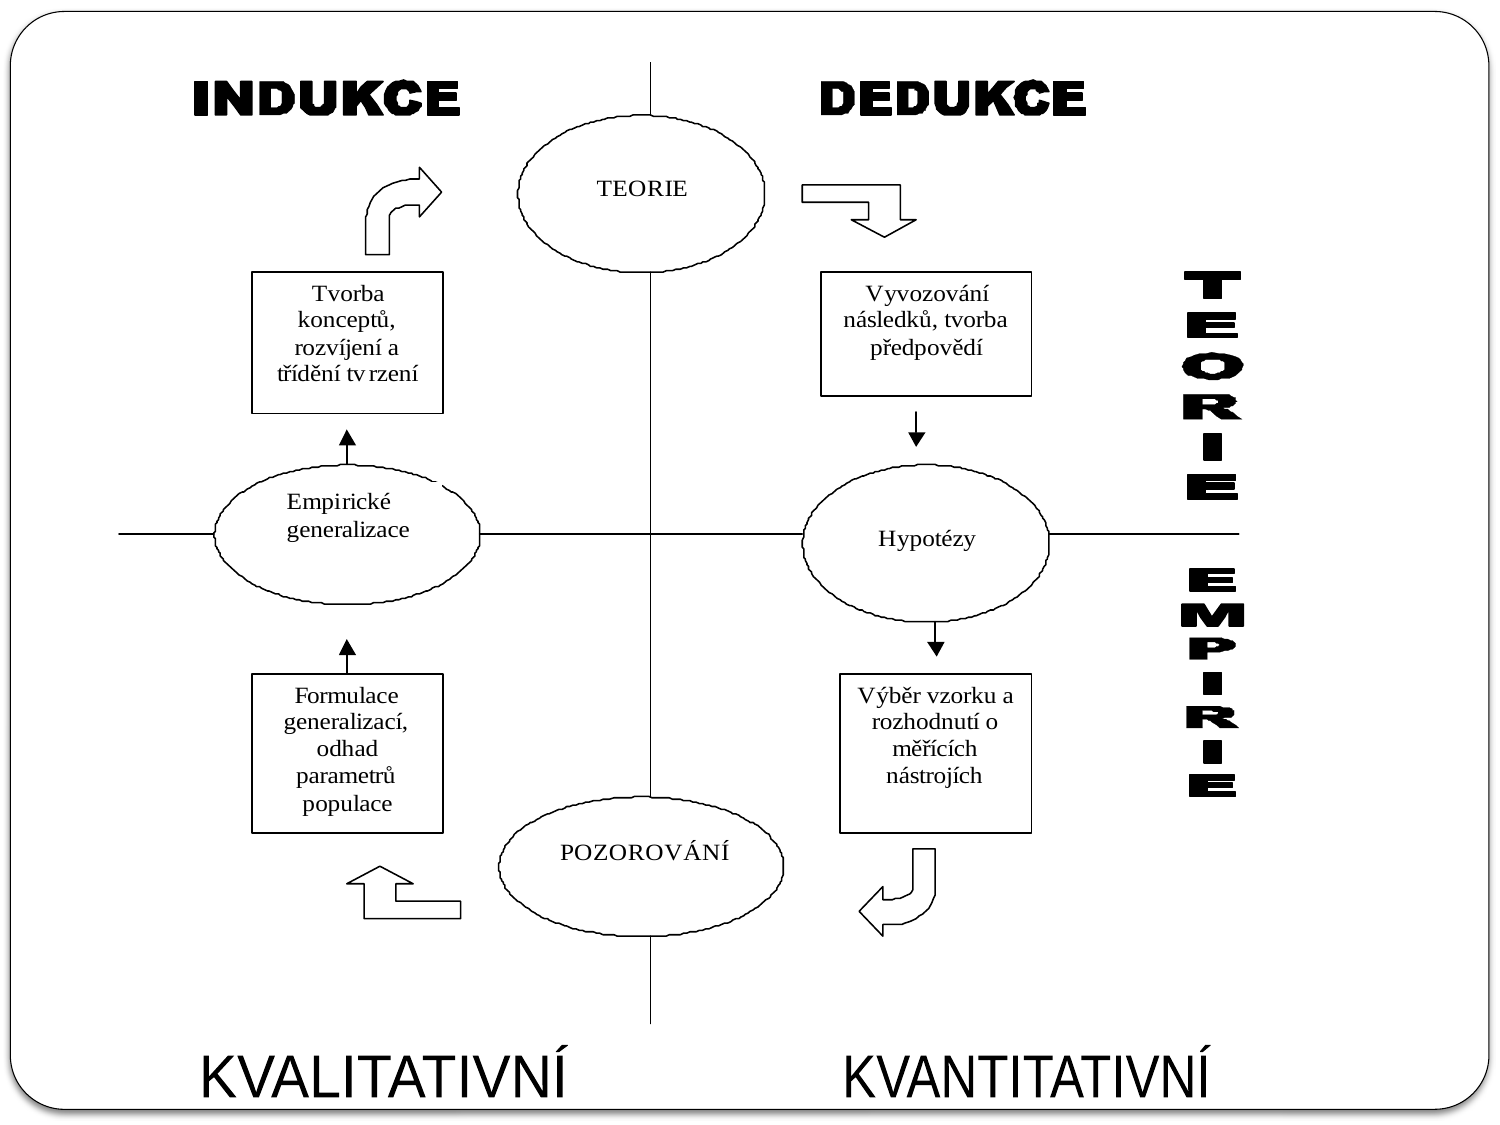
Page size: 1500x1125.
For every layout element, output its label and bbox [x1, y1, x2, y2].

text_box [99, 62, 1263, 1026]
